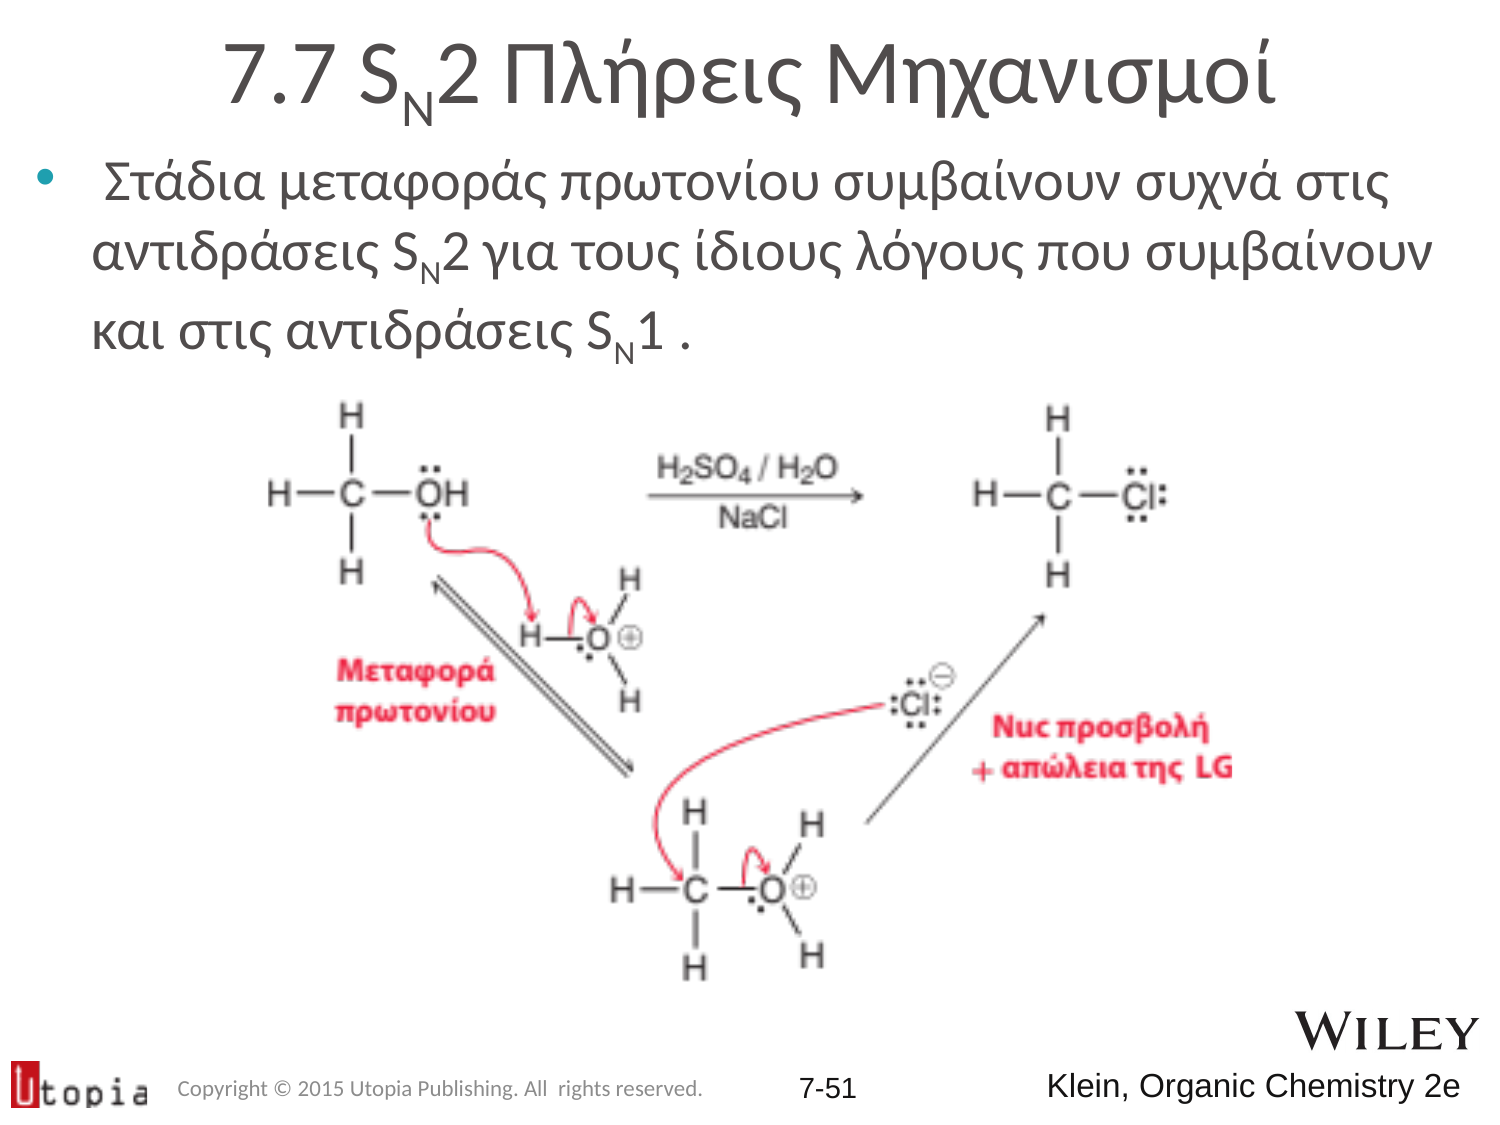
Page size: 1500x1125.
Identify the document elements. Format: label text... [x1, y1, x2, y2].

footer Klein, Organic Chemistry 2e [1010, 1056, 1486, 1117]
picture [1292, 1009, 1480, 1053]
title 7.7 SN2 Πλήρεις Μηχανισμοί [74, 15, 1426, 133]
slide_number Copyright © 2015 Utopia Publishing. All rights reserved. [162, 1056, 664, 1117]
slide_number 7-50 [664, 1056, 992, 1117]
picture [267, 395, 1233, 986]
list Στάδια μεταφοράς πρωτονίου συμβαίνουν συχνά στις αντιδράσεις SN2 για τους ίδιους λόγους που συμβαίνουν και στις αντιδράσεις SN1 . [20, 133, 1475, 866]
